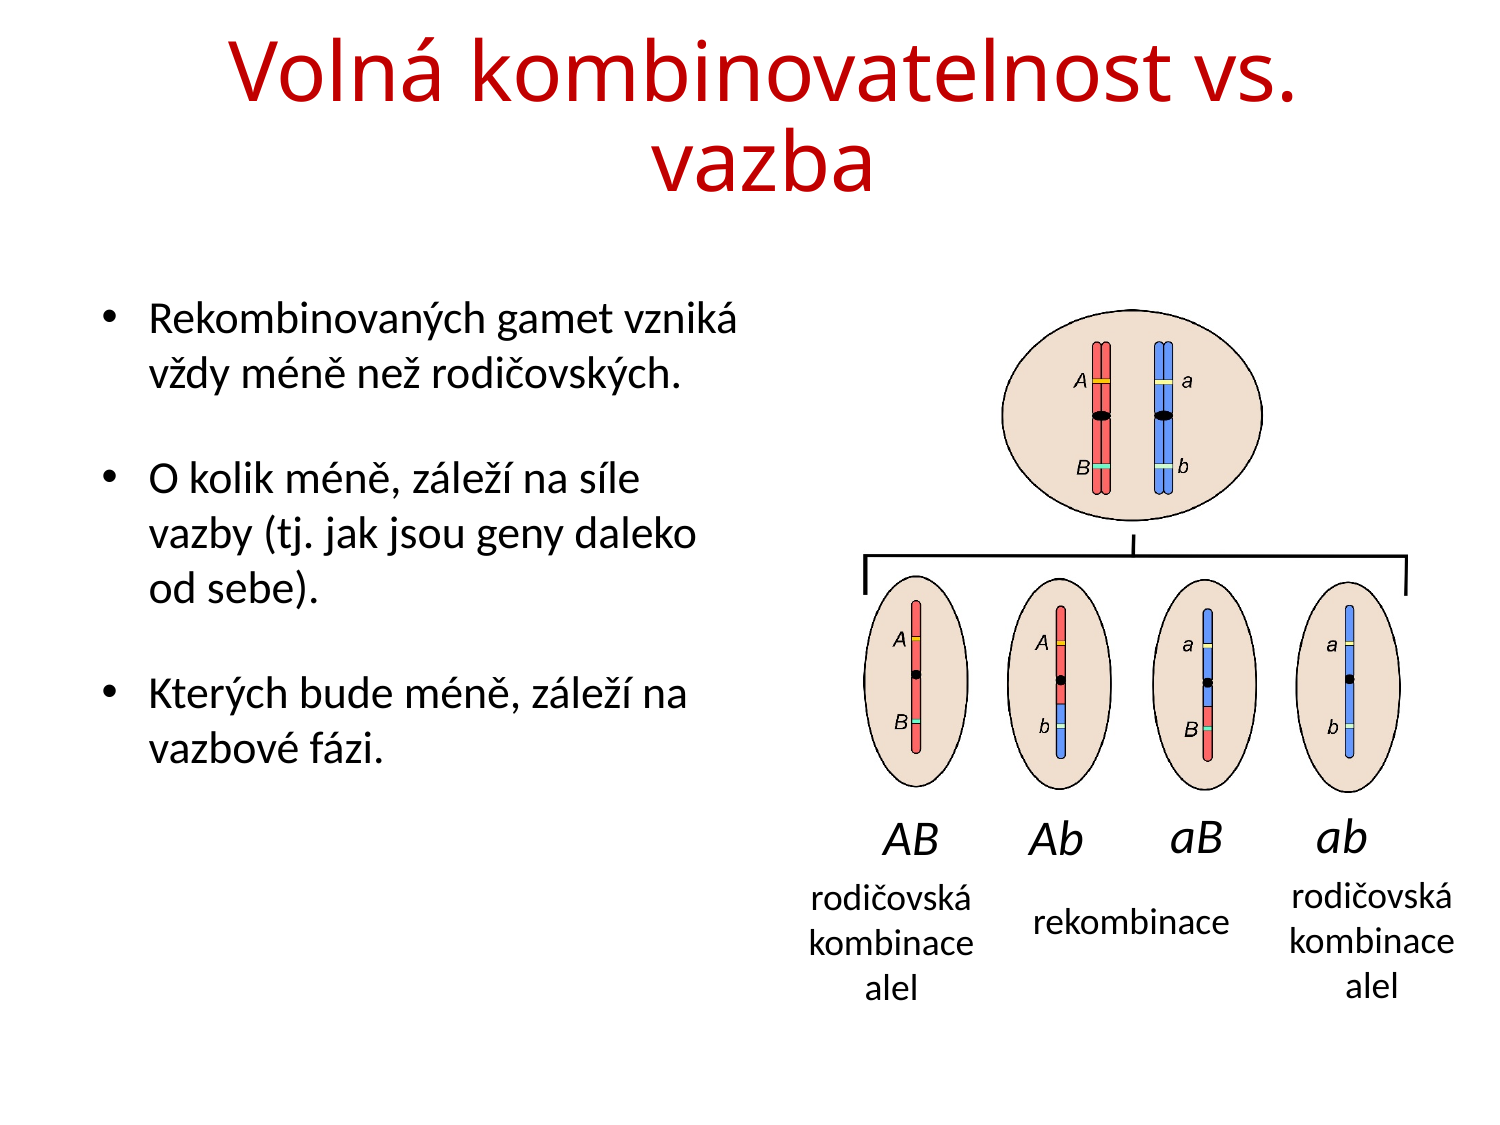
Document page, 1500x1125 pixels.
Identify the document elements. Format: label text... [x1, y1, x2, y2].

text_box rodičovská kombinace alel [1271, 863, 1473, 1014]
picture [863, 309, 1408, 793]
text_box Ab [1014, 798, 1100, 874]
title Volná kombinovatelnost vs. vazba [117, 10, 1411, 228]
text_box ab [1301, 795, 1384, 863]
text_box aB [1156, 795, 1239, 871]
text_box rekombinace [1018, 889, 1246, 950]
text_box Rekombinovaných gamet vzniká vždy méně než rodičovských. O kolik méně, záleží na síle vazby (tj. jak jsou geny daleko od sebe). Kterých bude méně, záleží na vazbové fázi. [86, 280, 759, 781]
text_box AB [868, 797, 955, 865]
text_box rodičovská kombinace alel [790, 865, 993, 1016]
